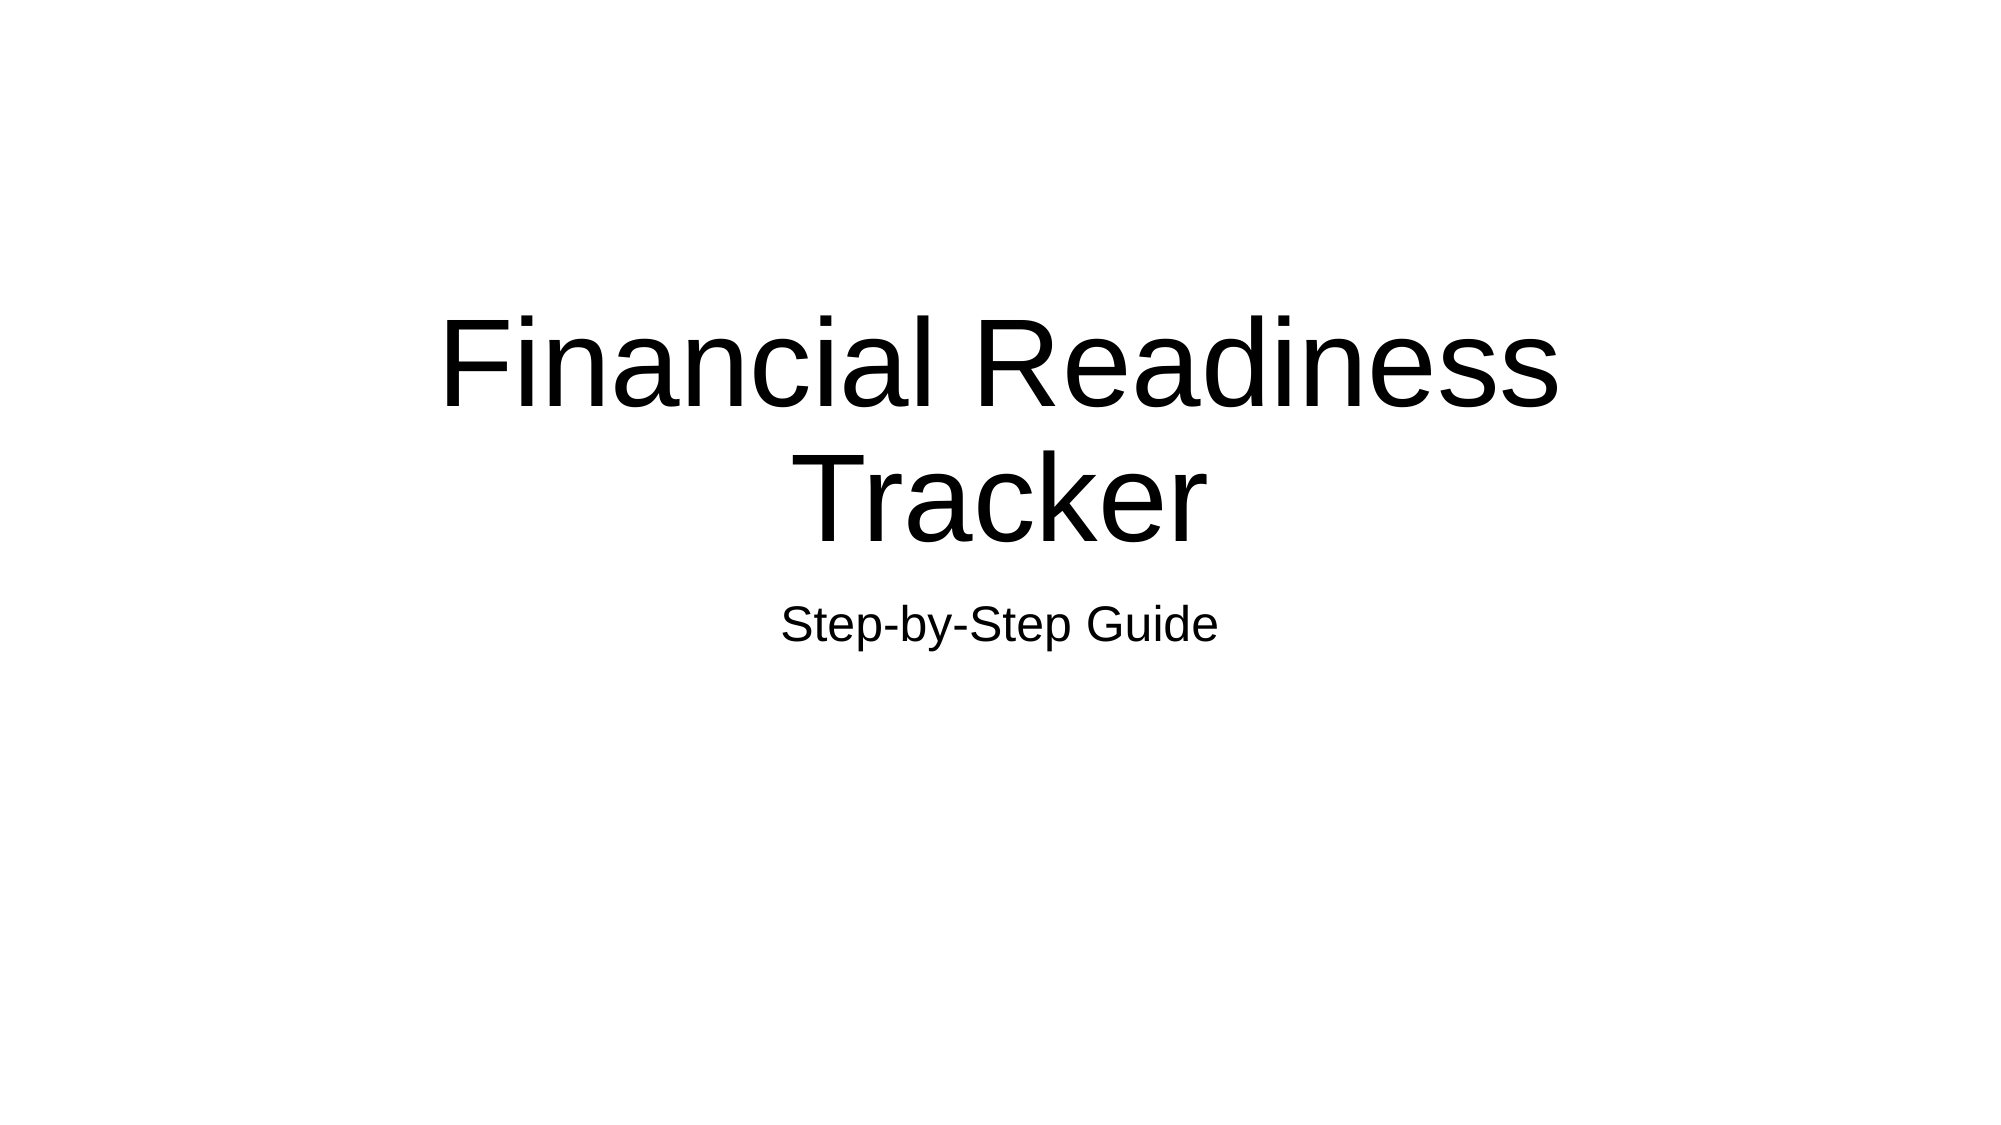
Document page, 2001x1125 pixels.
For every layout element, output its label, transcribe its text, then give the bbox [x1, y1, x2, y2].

subtitle Step-by-Step Guide [249, 590, 1750, 863]
title Financial Readiness Tracker [249, 184, 1750, 576]
